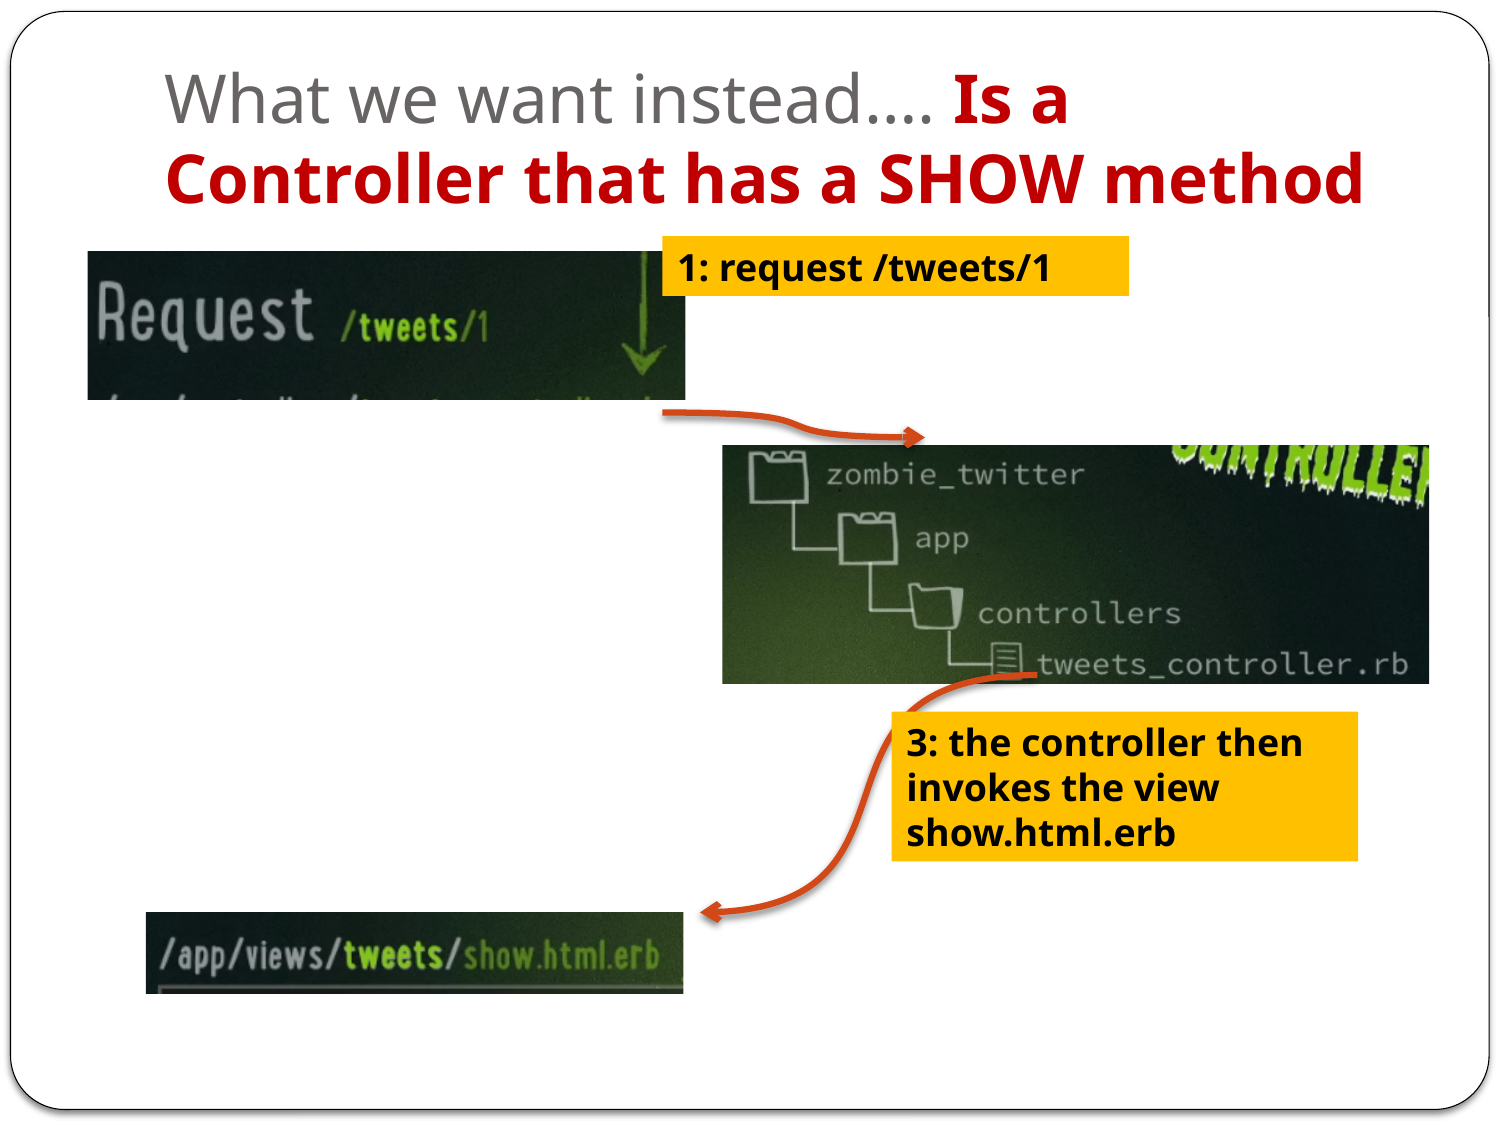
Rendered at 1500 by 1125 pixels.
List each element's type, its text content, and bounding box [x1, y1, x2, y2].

picture [87, 250, 686, 401]
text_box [662, 412, 926, 438]
title What we want instead…. Is a Controller that has a SHOW method [150, 45, 1425, 233]
picture [145, 912, 684, 994]
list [721, 445, 1430, 684]
text_box 3: the controller then invokes the view show.html.erb [1043, 711, 1359, 862]
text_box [699, 674, 1038, 913]
text_box 1: request /tweets/1 [662, 236, 1130, 296]
